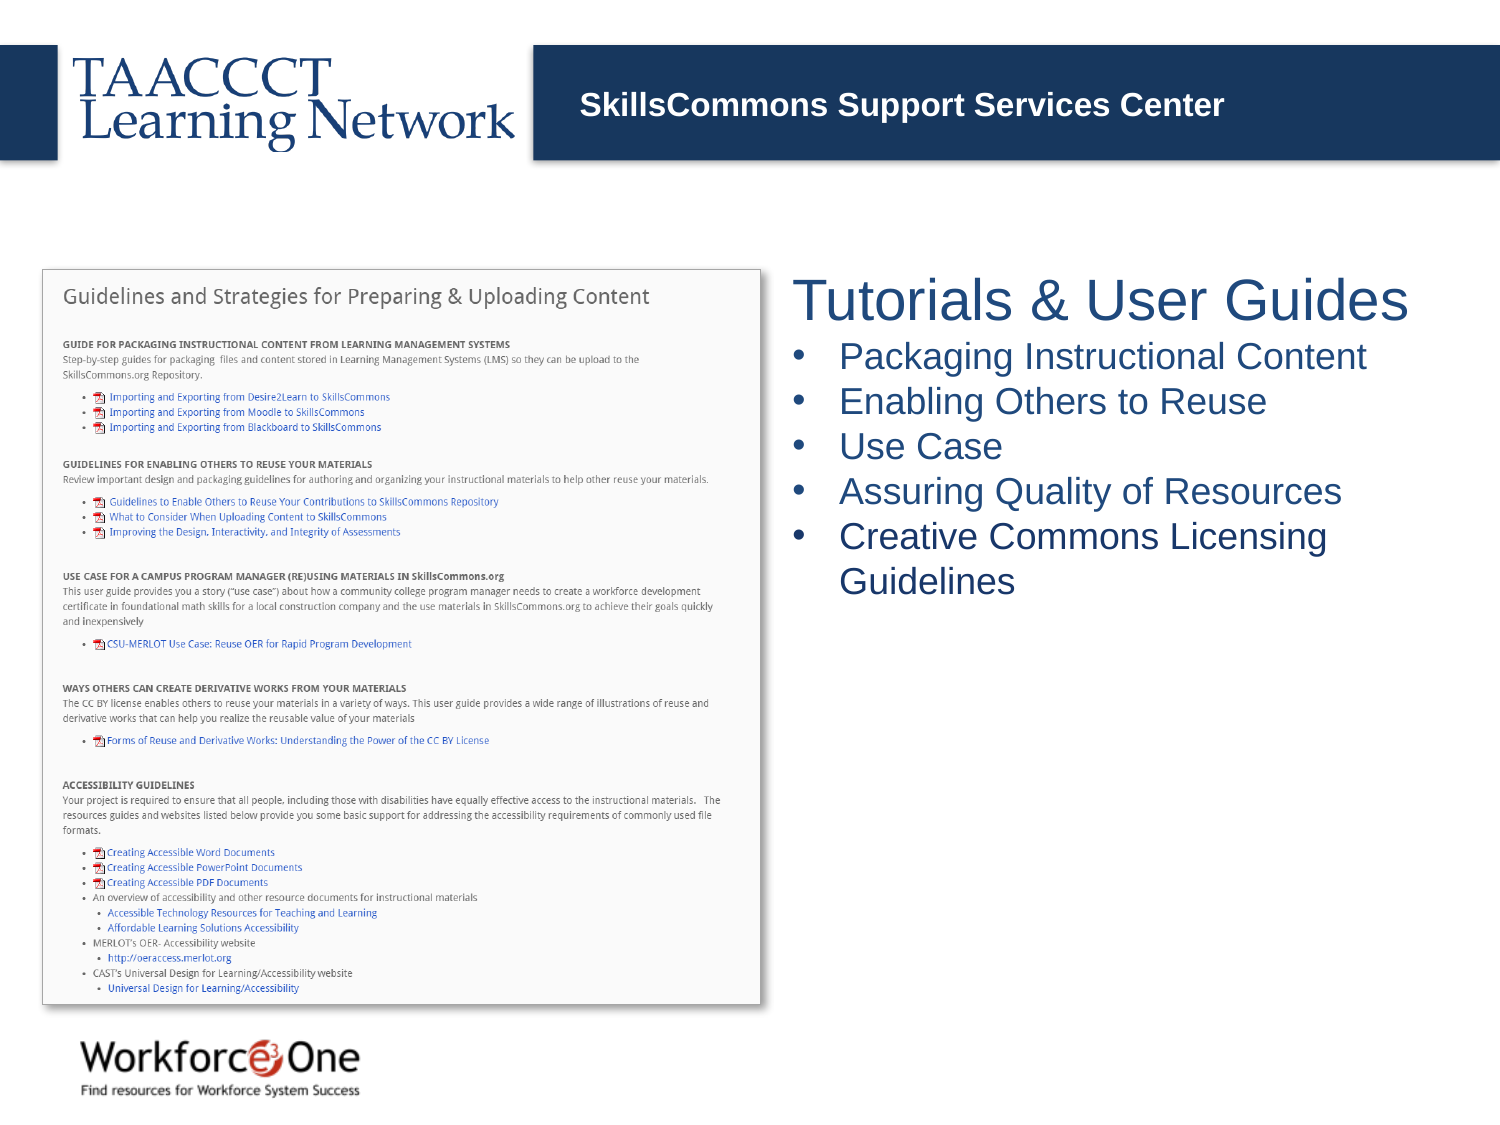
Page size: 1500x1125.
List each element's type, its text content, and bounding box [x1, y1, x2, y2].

picture [42, 269, 762, 1125]
title SkillsCommons Support Services Center [564, 45, 1425, 161]
text_box Tutorials & User Guides Packaging Instructional Content Enabling Others to Reuse Use Case Assuring Quality of Resources Creative Commons Licensing Guidelines [777, 254, 1478, 610]
